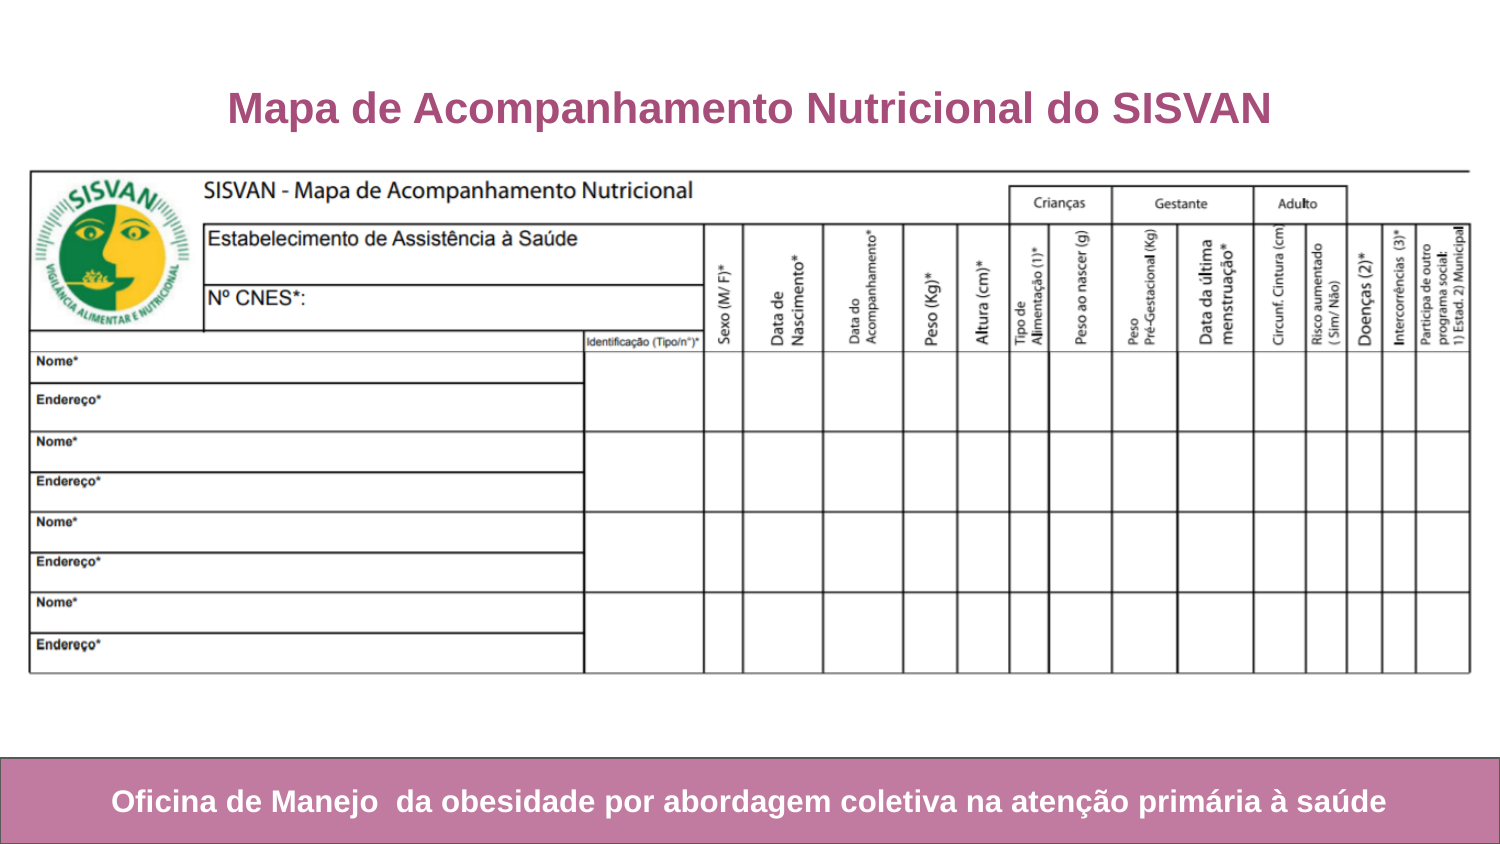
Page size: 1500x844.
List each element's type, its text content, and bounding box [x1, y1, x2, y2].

picture [24, 164, 1476, 679]
title Mapa de Acompanhamento Nutricional do SISVAN [88, 64, 1412, 142]
